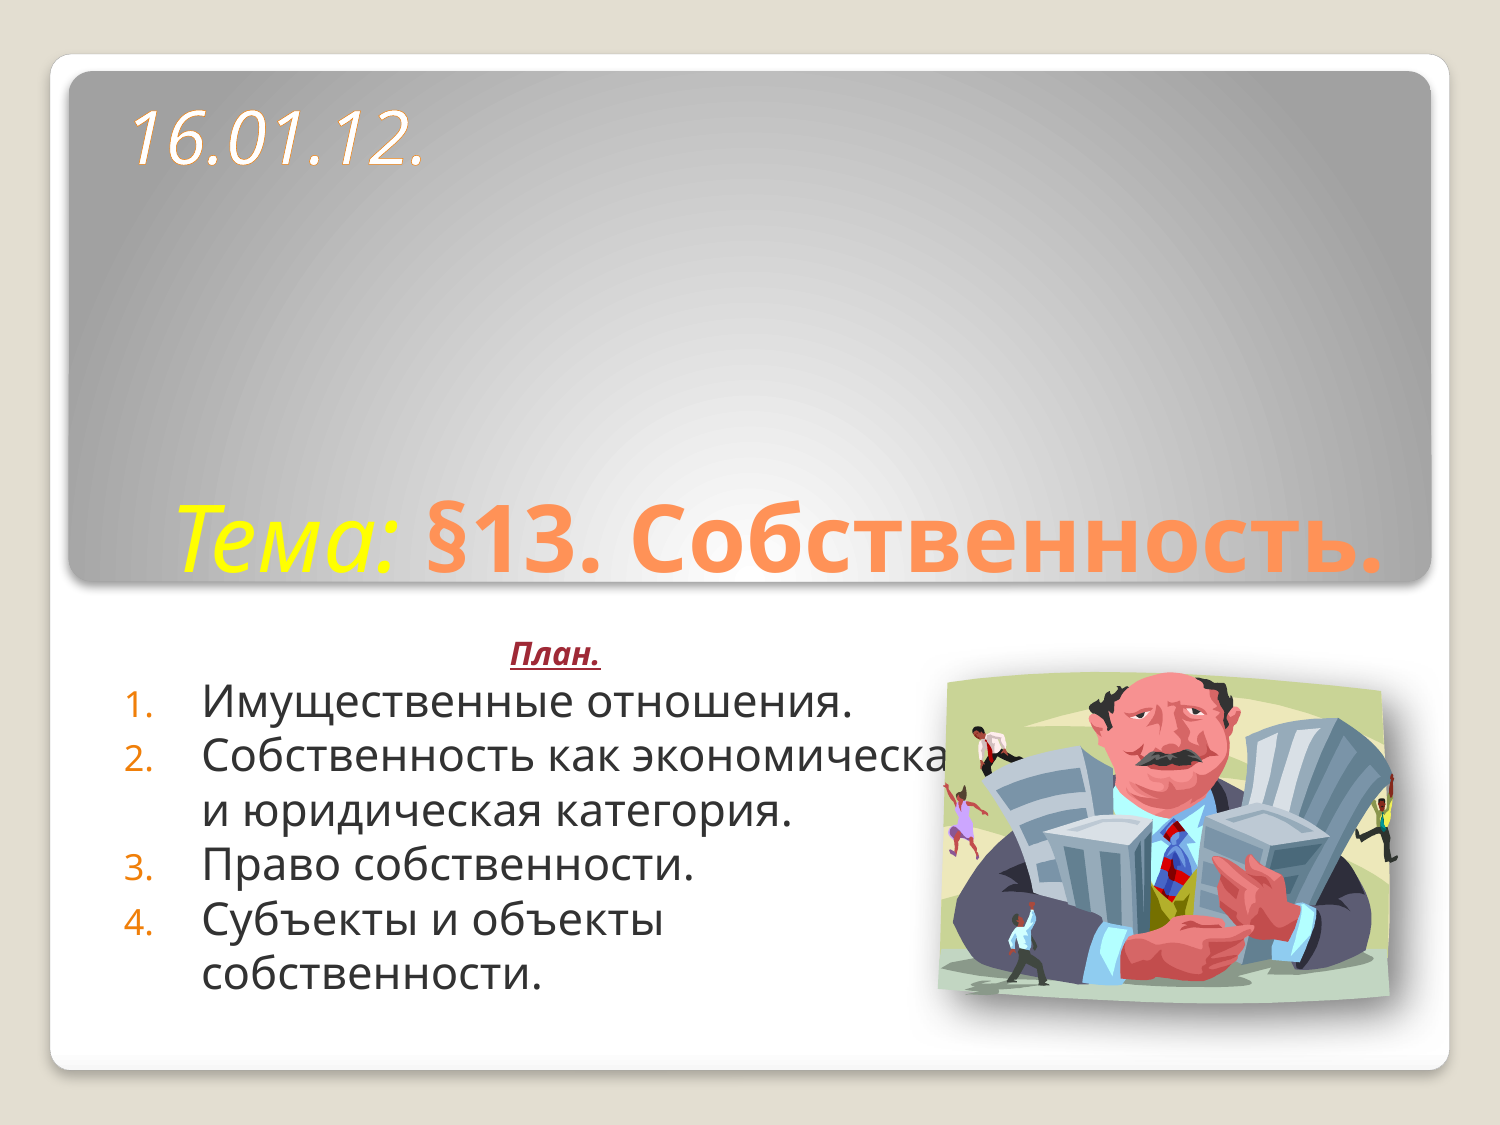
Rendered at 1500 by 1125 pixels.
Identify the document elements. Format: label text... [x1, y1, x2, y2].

text_box 16.01.12. [108, 81, 444, 187]
title Тема: §13. Собственность. [118, 298, 1394, 599]
picture [937, 667, 1403, 1009]
subtitle План. Имущественные отношения. Собственность как экономическая и юридическая категория. Право собственности. Субъекты и объекты собственности. [93, 632, 997, 1062]
